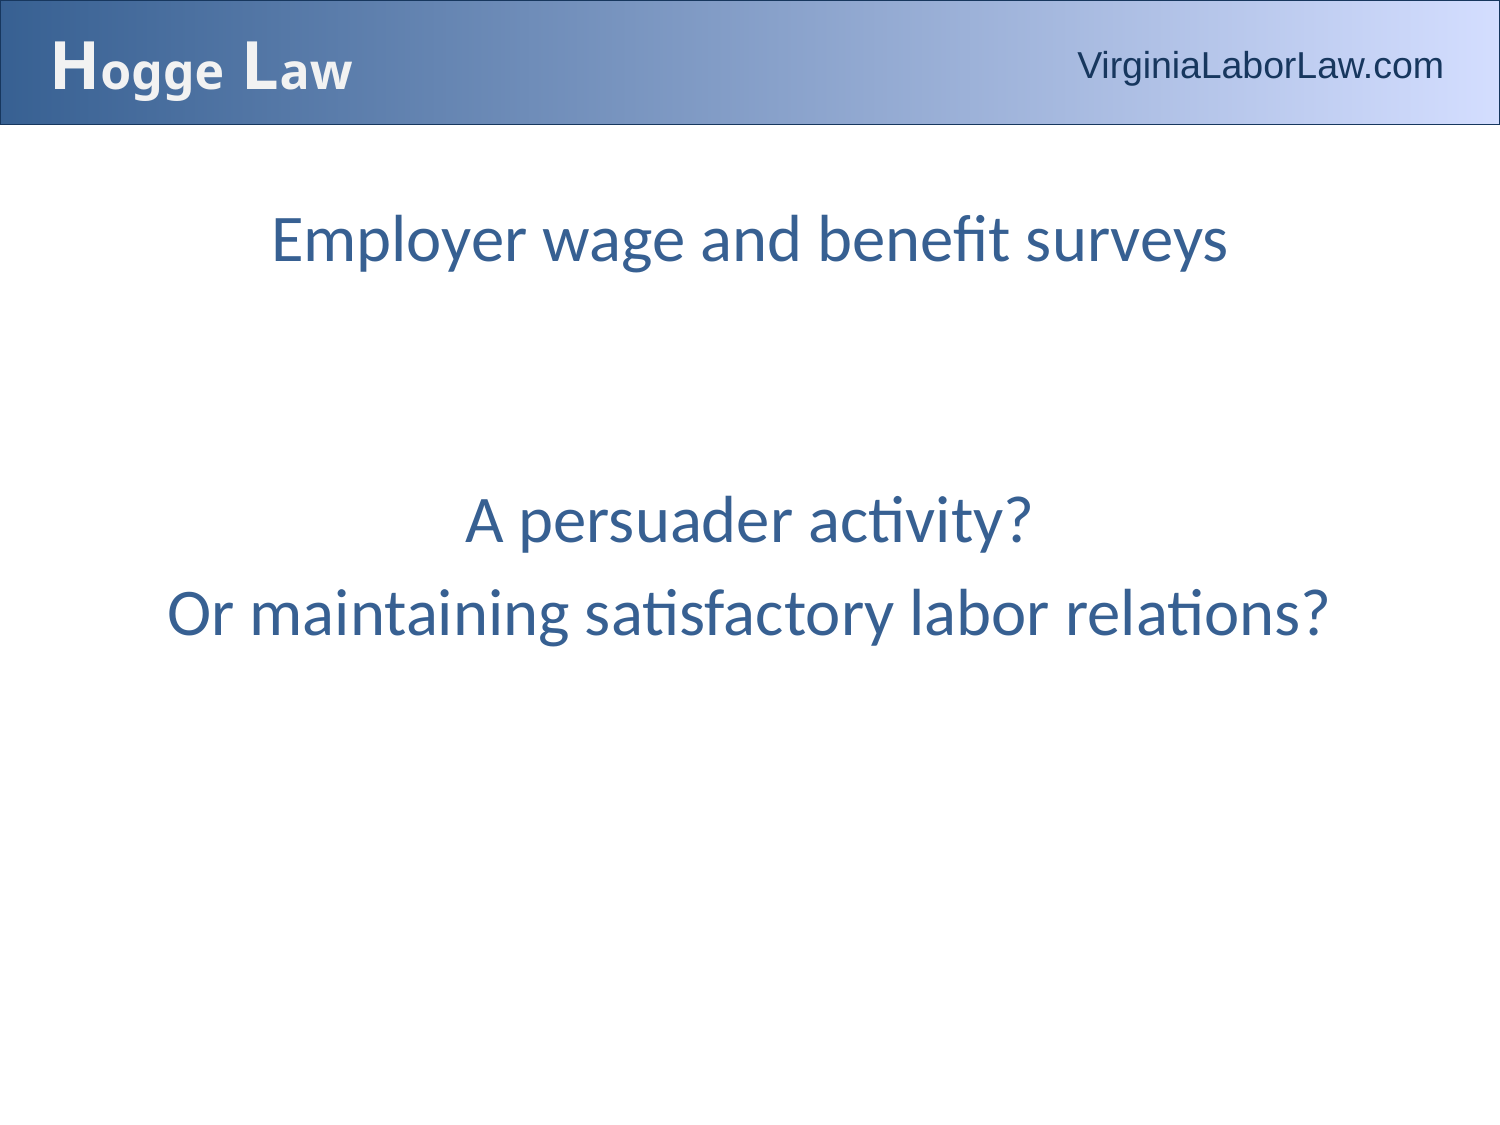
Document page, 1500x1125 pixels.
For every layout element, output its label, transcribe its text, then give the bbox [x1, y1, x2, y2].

title Hogge Law [0, 0, 1500, 125]
text_box VirginiaLaborLaw.com [1062, 34, 1475, 94]
subtitle Employer wage and benefit surveys A persuader activity? Or maintaining satisfactory labor relations? [87, 187, 1413, 1050]
